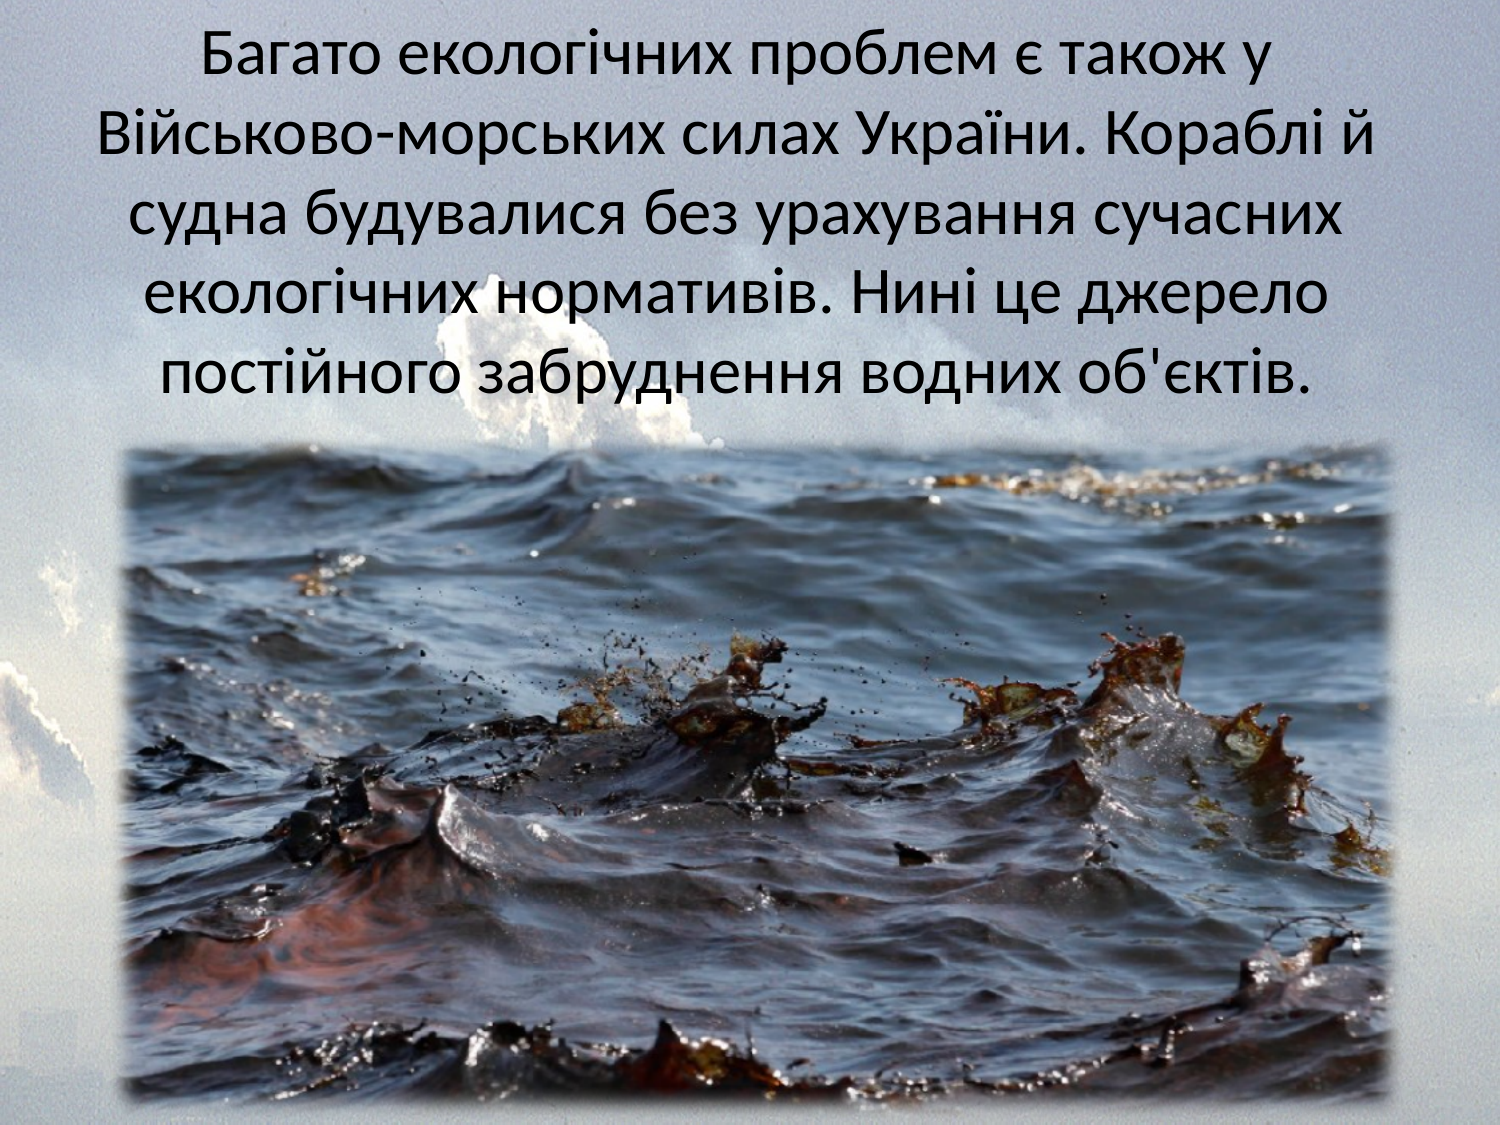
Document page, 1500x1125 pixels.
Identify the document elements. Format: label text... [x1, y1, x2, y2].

list Багато екологічних проблем є також у Військово-морських силах України. Кораблі й судна будувалися без урахування сучасних екологічних нормативів. Нині це джерело постійного забруднення водних об'єктів. [61, 0, 1412, 449]
picture [108, 432, 1406, 1121]
